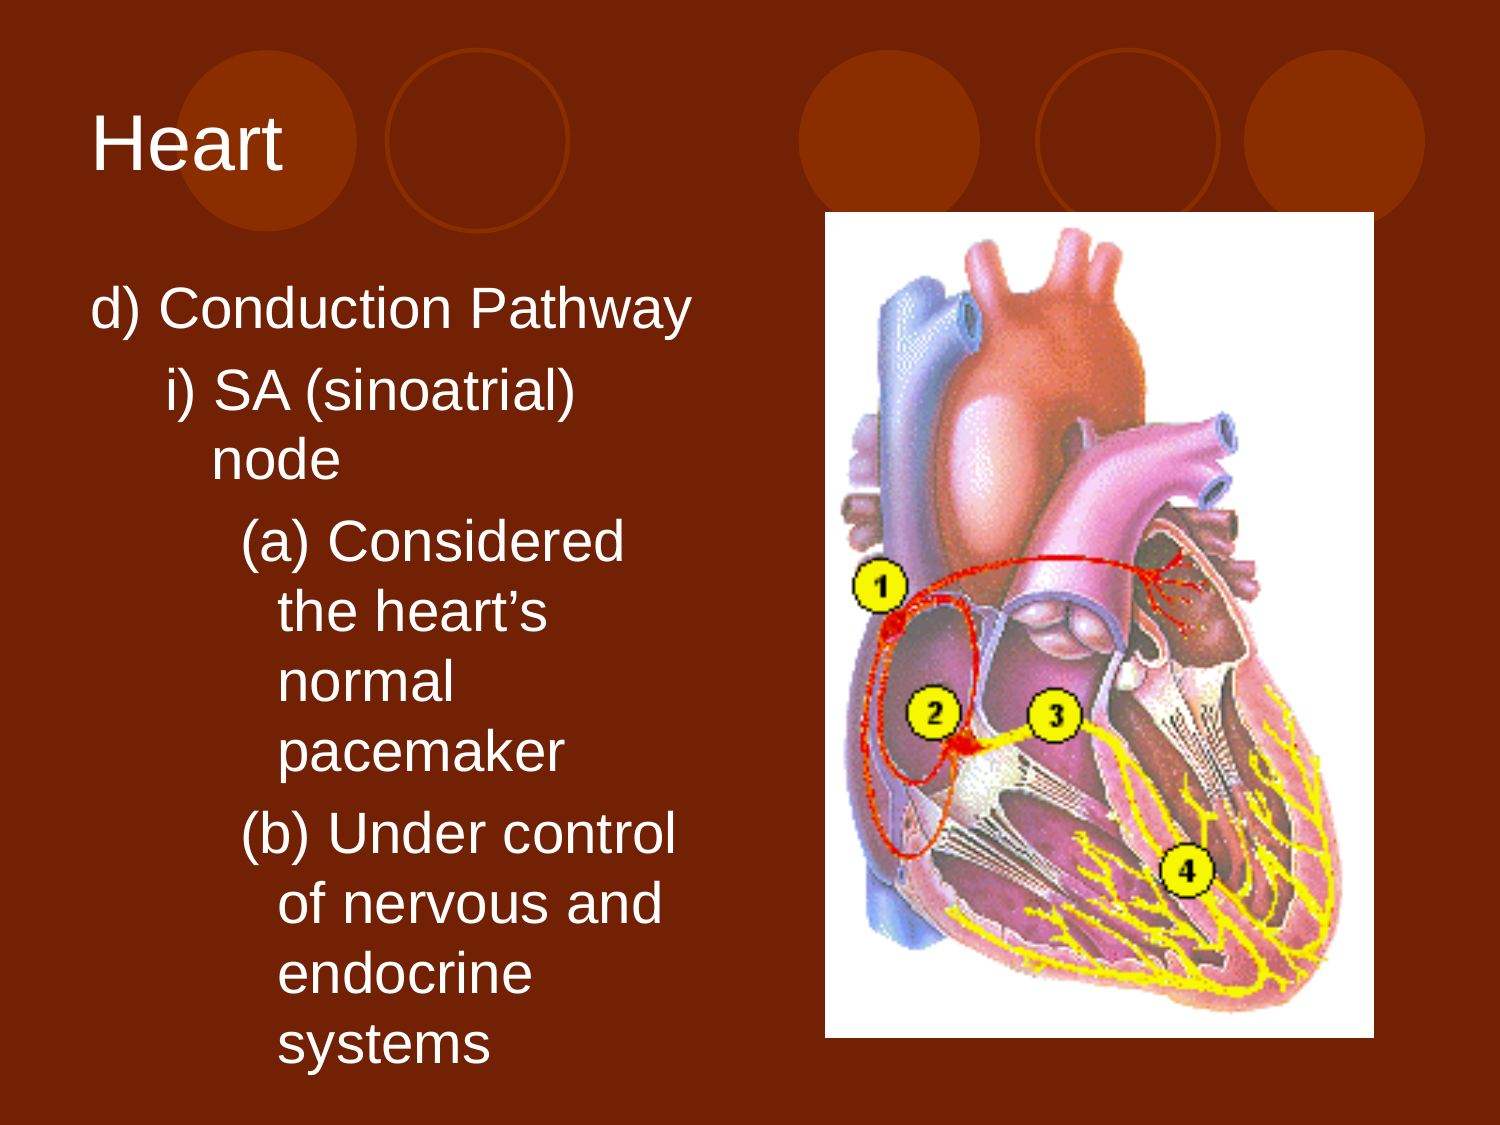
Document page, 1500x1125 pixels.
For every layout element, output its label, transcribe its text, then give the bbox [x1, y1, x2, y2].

list d) Conduction Pathway i) SA (sinoatrial) node (a) Considered the heart’s normal pacemaker (b) Under control of nervous and endocrine systems [74, 262, 738, 1006]
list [824, 212, 1375, 1038]
title Heart [74, 44, 1426, 233]
